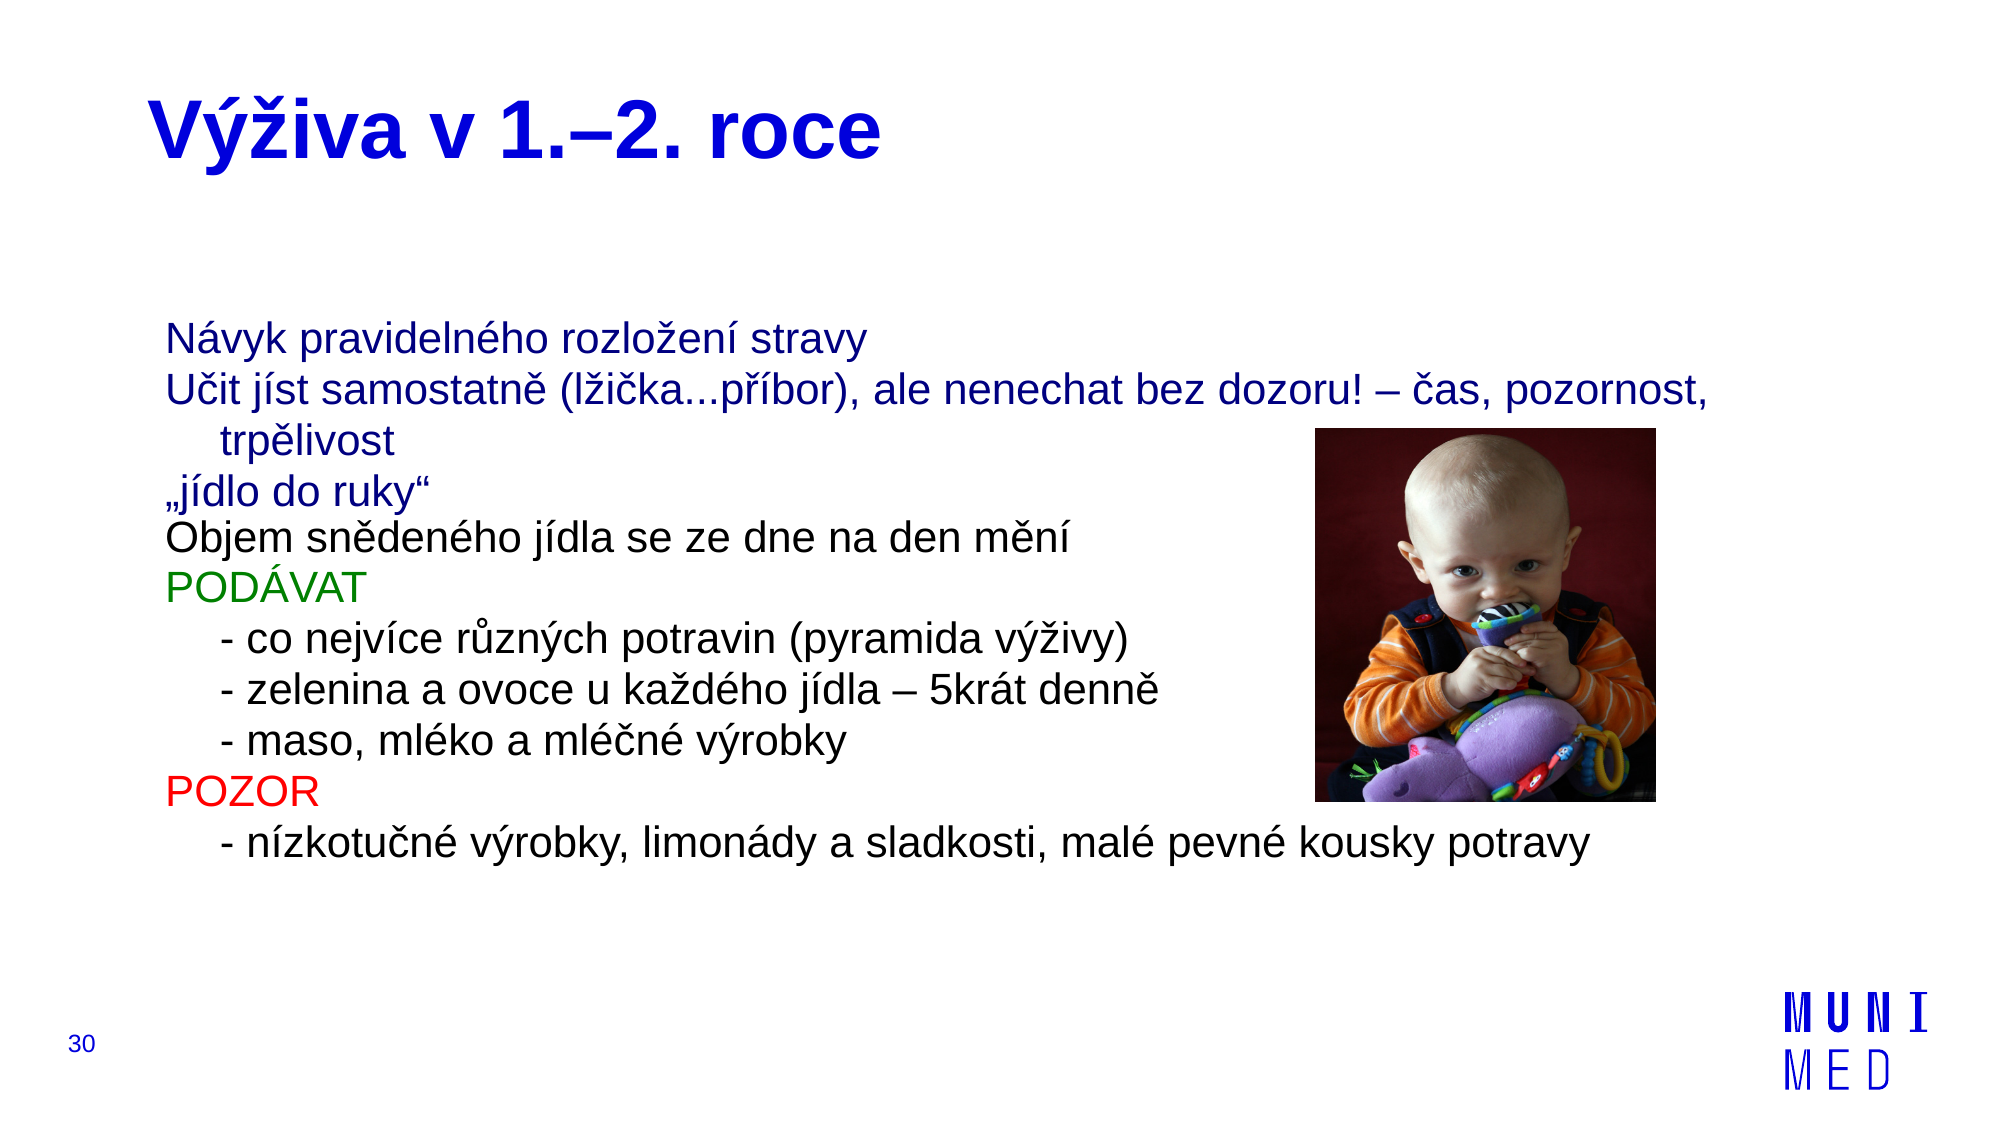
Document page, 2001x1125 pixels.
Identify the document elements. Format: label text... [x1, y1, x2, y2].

picture [1315, 428, 1656, 803]
slide_number 30 [67, 1021, 110, 1063]
list Návyk pravidelného rozložení stravy Učit jíst samostatně (lžička...příbor), ale nenechat bez dozoru! – čas, pozornost, trpělivost „jídlo do ruky“ Objem snědeného jídla se ze dne na den mění PODÁVAT - co nejvíce různých potravin (pyramida výživy) - zelenina a ovoce u každého jídla – 5krát denně - maso, mléko a mléčné výrobky POZOR - nízkotučné výrobky, limonády a sladkosti, malé pevné kousky potravy [147, 312, 1855, 1055]
title Výživa v 1.–2. roce [147, 89, 1250, 265]
